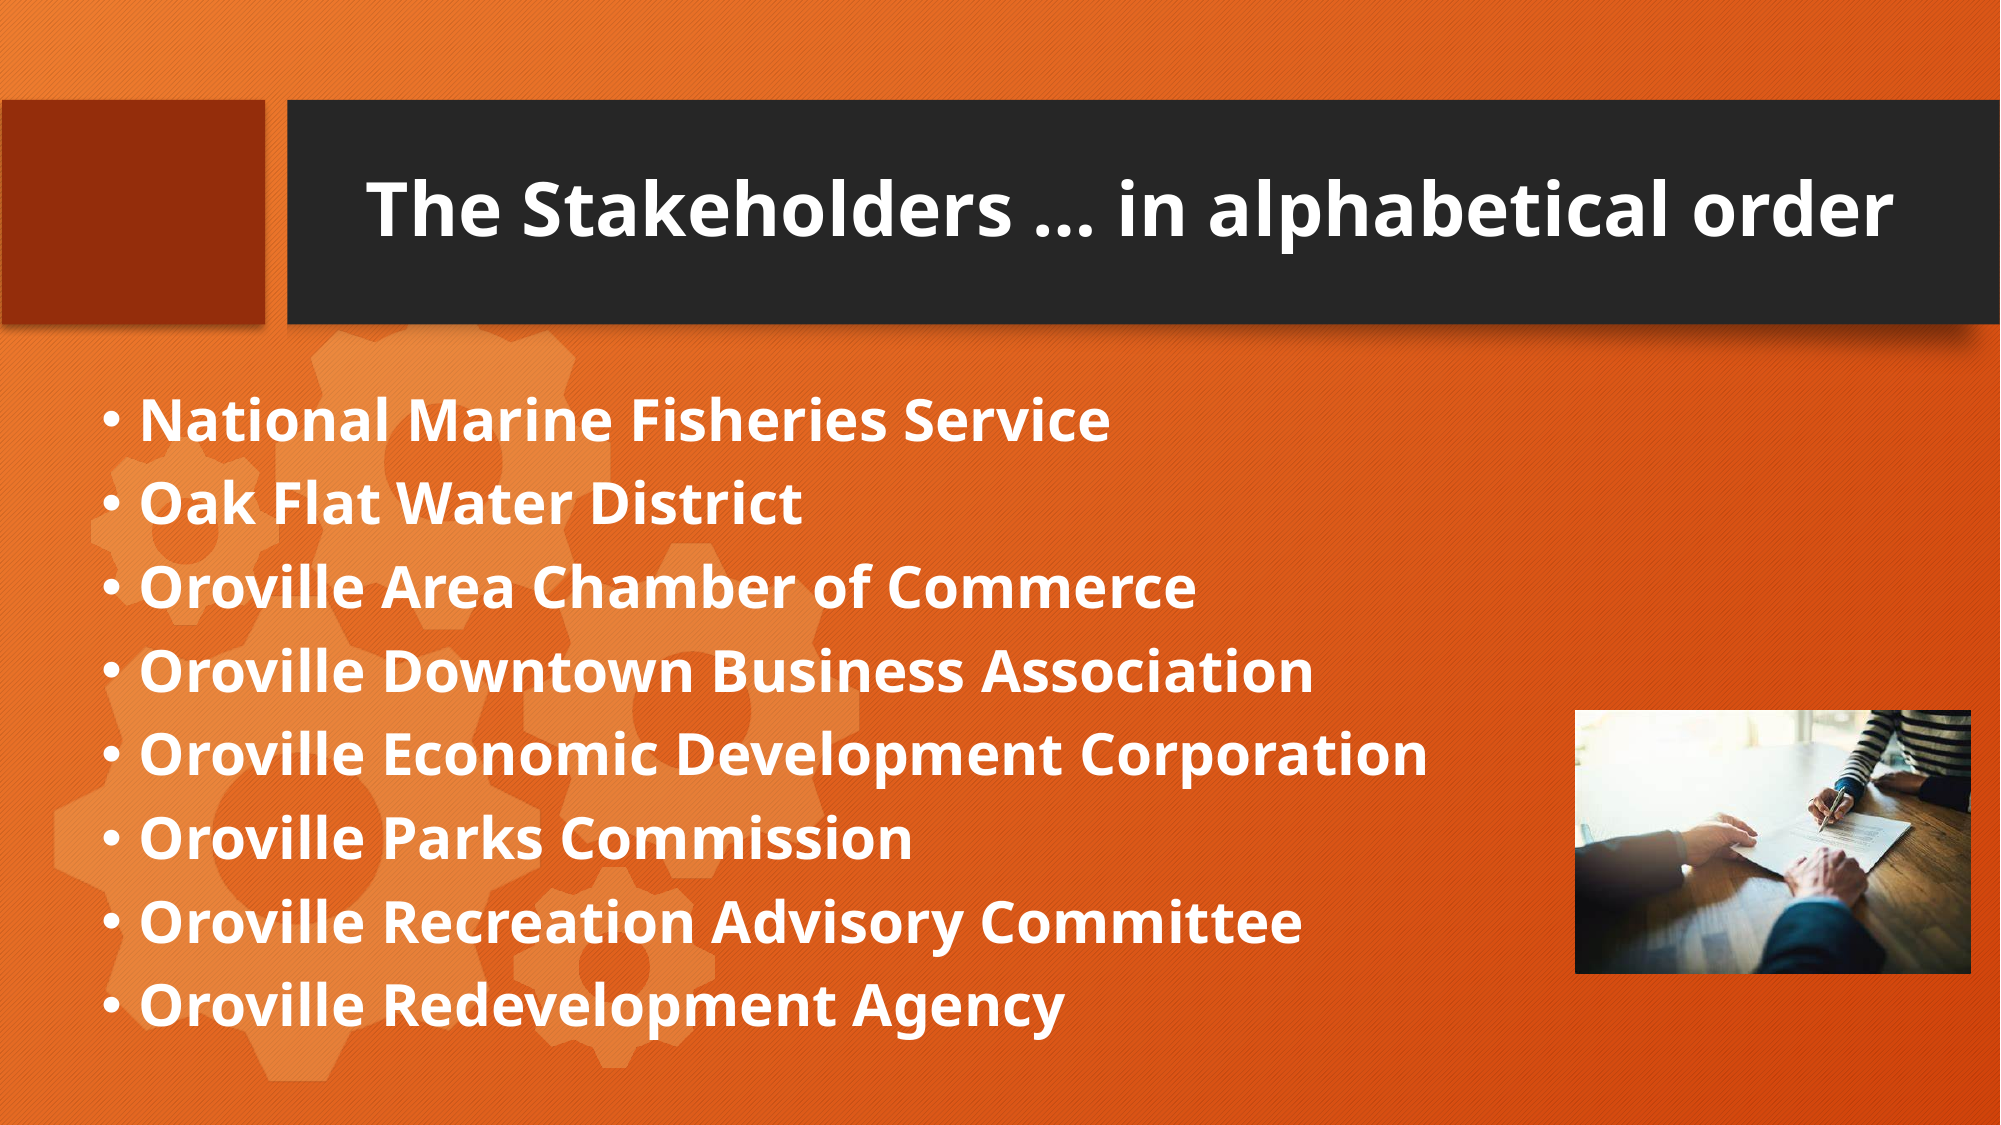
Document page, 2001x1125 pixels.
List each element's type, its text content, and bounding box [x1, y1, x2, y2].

picture [11, 398, 756, 1109]
picture [1575, 710, 1971, 974]
list National Marine Fisheries Service Oak Flat Water District Oroville Area Chamber of Commerce Oroville Downtown Business Association Oroville Economic Development Corporation Oroville Parks Commission Oroville Recreation Advisory Committee Oroville Redevelopment Agency [86, 383, 1576, 1066]
title The Stakeholders … in alphabetical order [350, 123, 1928, 301]
picture [207, 226, 2000, 383]
